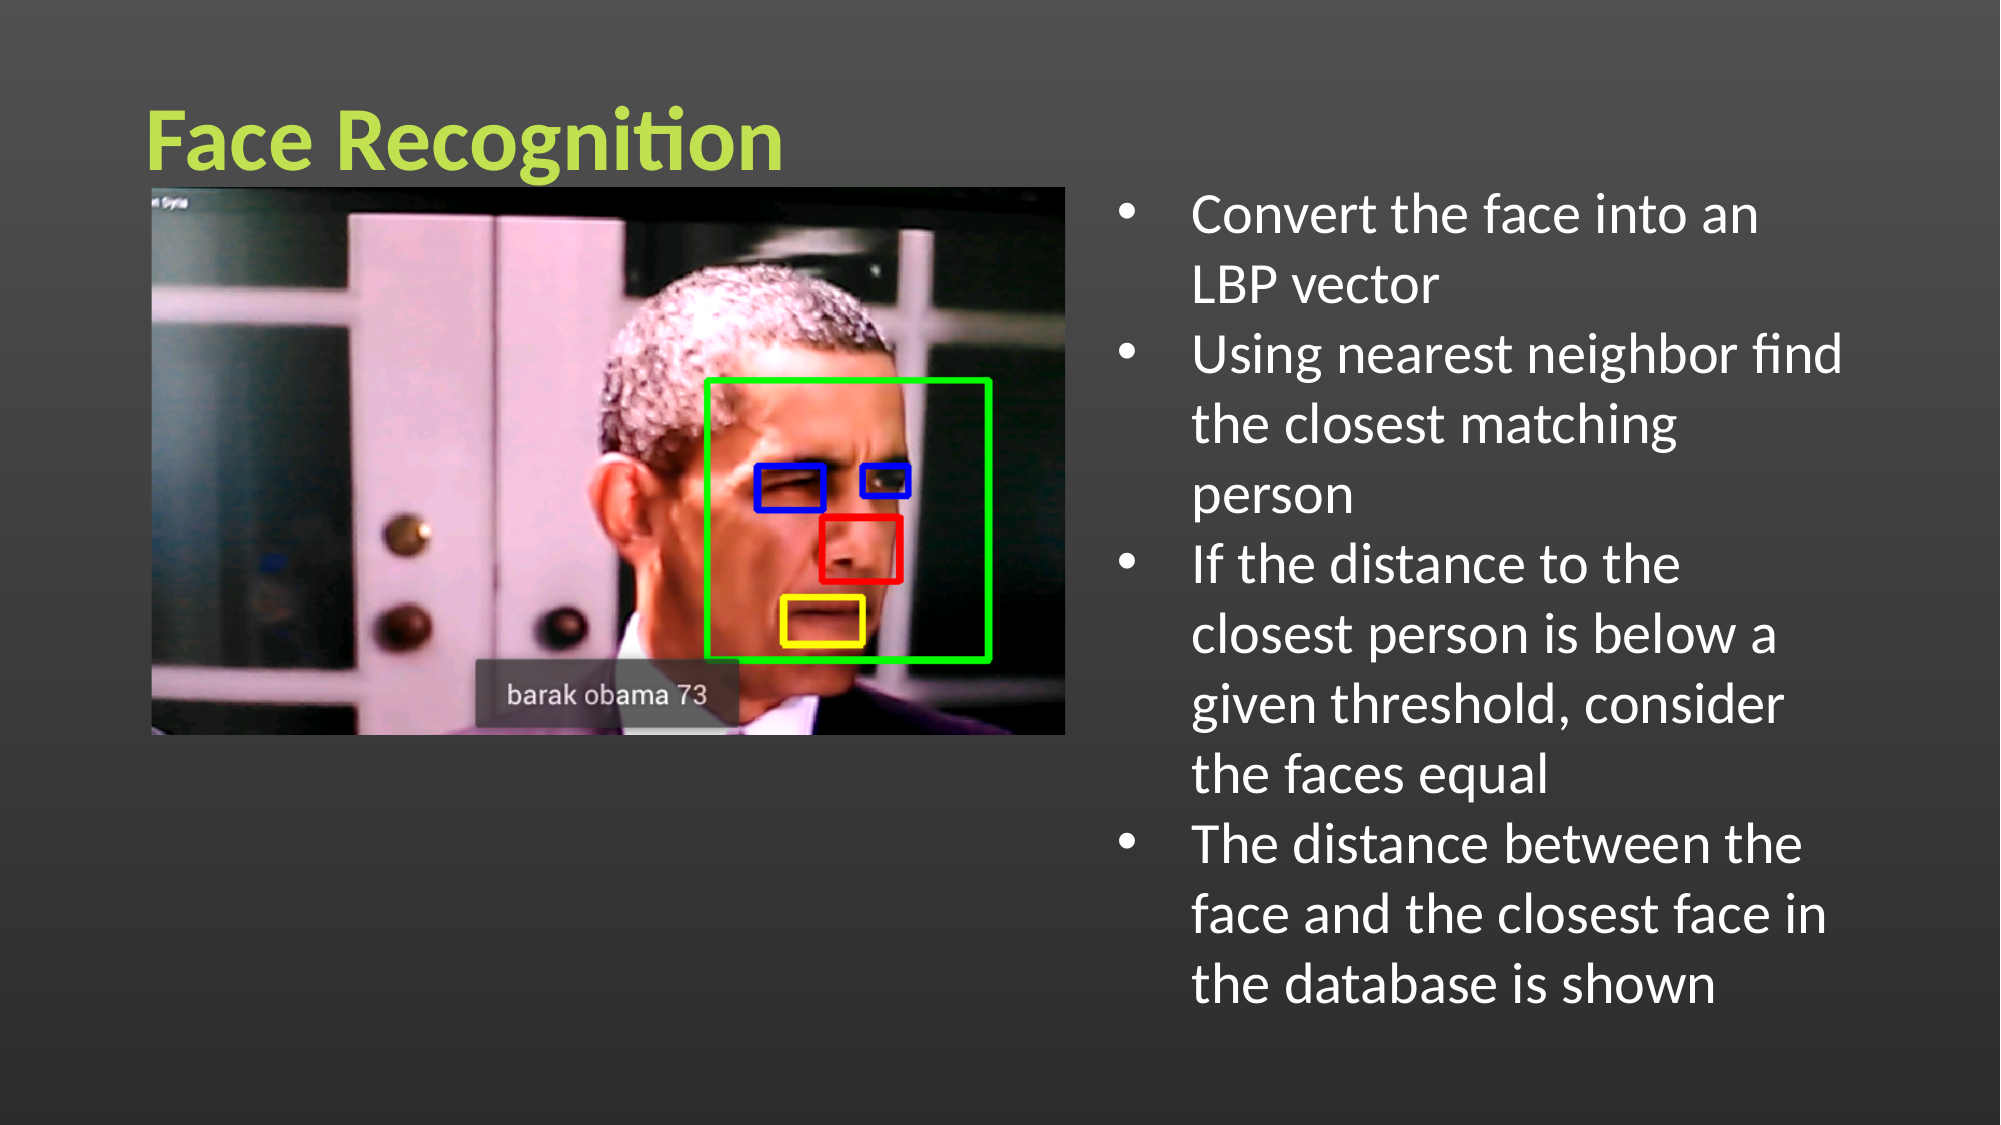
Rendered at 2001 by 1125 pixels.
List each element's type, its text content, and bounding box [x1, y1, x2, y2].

picture [151, 187, 1066, 735]
text_box Face Recognition [0, 80, 1216, 188]
text_box Convert the face into an LBP vector Using nearest neighbor find the closest matching person If the distance to the closest person is below a given threshold, consider the faces equal The distance between the face and the closest face in the database is shown [1102, 167, 1861, 1093]
